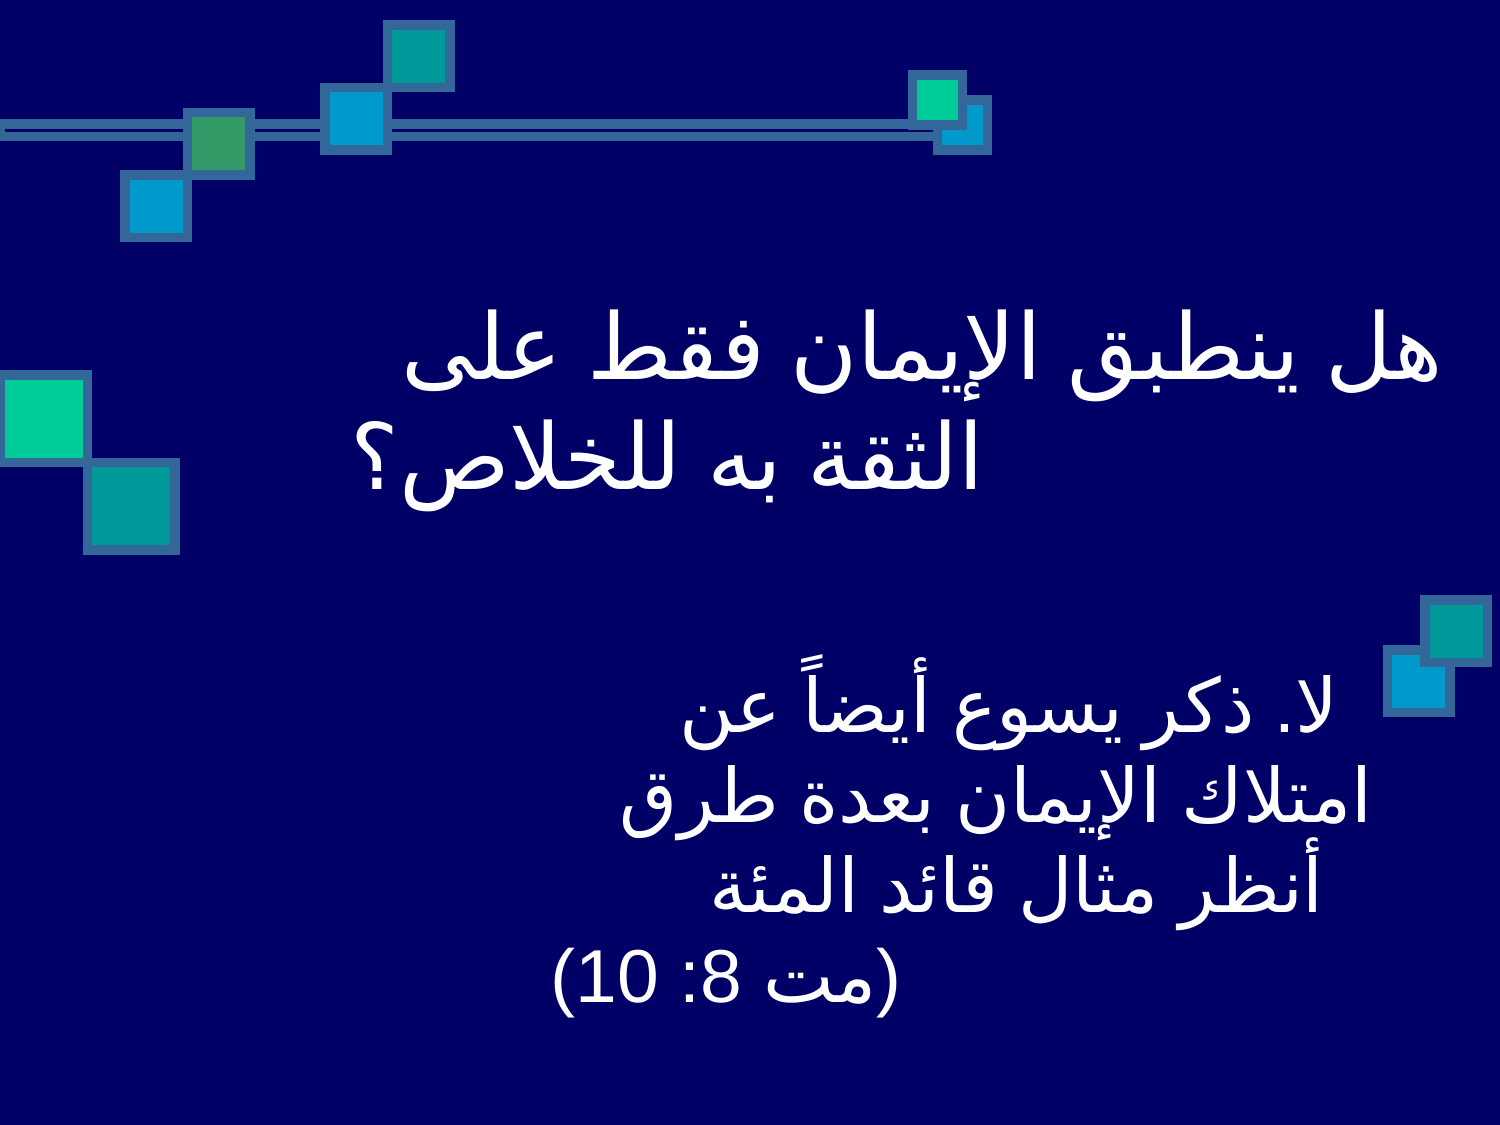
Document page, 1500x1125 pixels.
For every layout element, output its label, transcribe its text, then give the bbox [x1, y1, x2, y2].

title هل ينطبق الإيمان فقط على الثقة به للخلاص؟ [0, 197, 1463, 598]
list لا. ذكر يسوع أيضاً عن امتلاك الإيمان بعدة طرق أنظر مثال قائد المئة (مت 8: 10) [112, 650, 1388, 1083]
